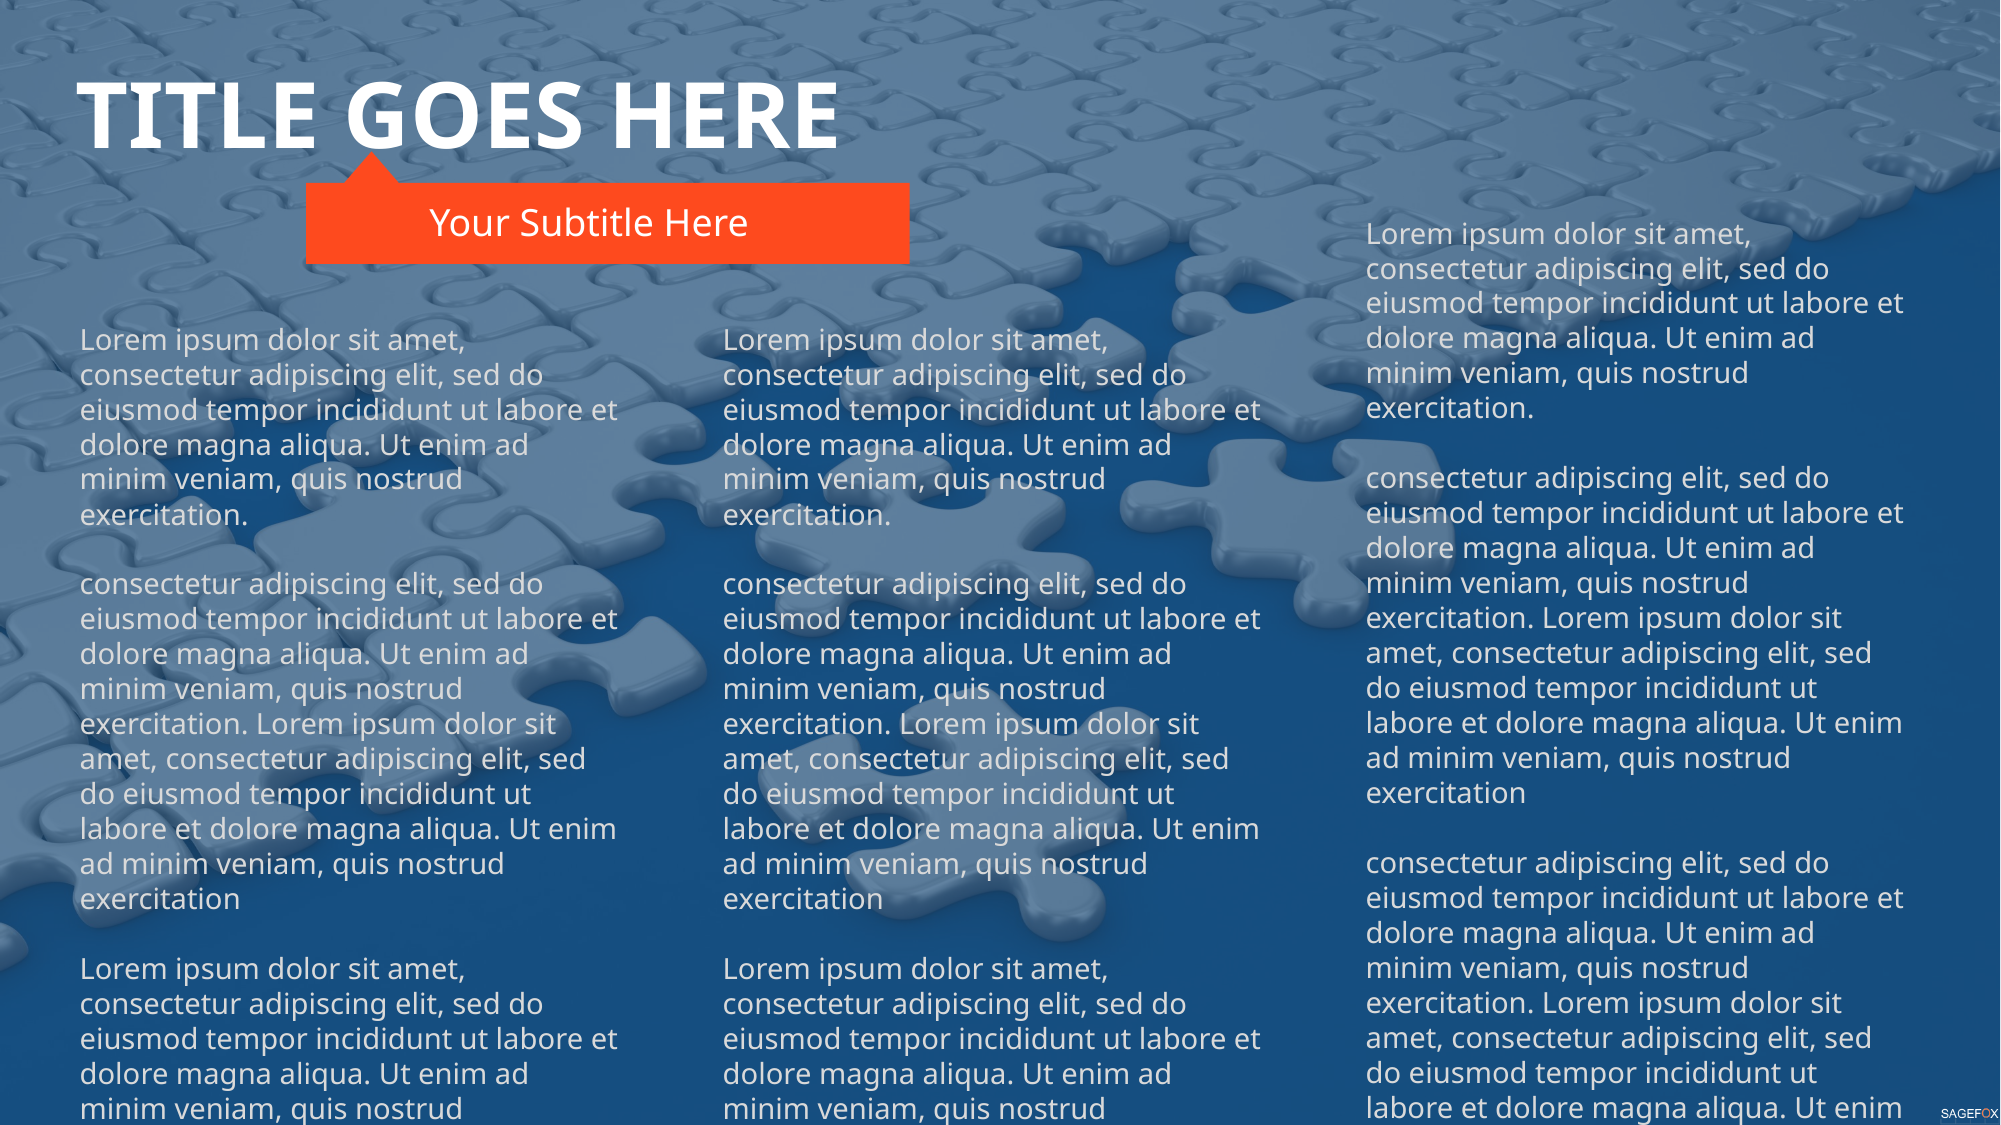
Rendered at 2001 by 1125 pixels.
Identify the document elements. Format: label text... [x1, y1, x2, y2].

text_box Lorem ipsum dolor sit amet, consectetur adipiscing elit, sed do eiusmod tempor incididunt ut labore et dolore magna aliqua. Ut enim ad minim veniam, quis nostrud exercitation. consectetur adipiscing elit, sed do eiusmod tempor incididunt ut labore et dolore magna aliqua. Ut enim ad minim veniam, quis nostrud exercitation. Lorem ipsum dolor sit amet, consectetur adipiscing elit, sed do eiusmod tempor incididunt ut labore et dolore magna aliqua. Ut enim ad minim veniam, quis nostrud exercitation consectetur adipiscing elit, sed do eiusmod tempor incididunt ut labore et dolore magna aliqua. Ut enim ad minim veniam, quis nostrud exercitation. Lorem ipsum dolor sit amet, consectetur adipiscing elit, sed do eiusmod tempor incididunt ut labore et dolore magna aliqua. Ut enim ad minim veniam, quis nostrud exercitation [1350, 207, 1921, 1125]
text_box TITLE GOES HERE [60, 49, 965, 175]
picture [1940, 0, 2001, 1125]
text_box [306, 151, 910, 264]
text_box Lorem ipsum dolor sit amet, consectetur adipiscing elit, sed do eiusmod tempor incididunt ut labore et dolore magna aliqua. Ut enim ad minim veniam, quis nostrud exercitation. consectetur adipiscing elit, sed do eiusmod tempor incididunt ut labore et dolore magna aliqua. Ut enim ad minim veniam, quis nostrud exercitation. Lorem ipsum dolor sit amet, consectetur adipiscing elit, sed do eiusmod tempor incididunt ut labore et dolore magna aliqua. Ut enim ad minim veniam, quis nostrud exercitation Lorem ipsum dolor sit amet, consectetur adipiscing elit, sed do eiusmod tempor incididunt ut labore et dolore magna aliqua. Ut enim ad minim veniam, quis nostrud exercitation. [64, 313, 635, 1125]
text_box Lorem ipsum dolor sit amet, consectetur adipiscing elit, sed do eiusmod tempor incididunt ut labore et dolore magna aliqua. Ut enim ad minim veniam, quis nostrud exercitation. consectetur adipiscing elit, sed do eiusmod tempor incididunt ut labore et dolore magna aliqua. Ut enim ad minim veniam, quis nostrud exercitation. Lorem ipsum dolor sit amet, consectetur adipiscing elit, sed do eiusmod tempor incididunt ut labore et dolore magna aliqua. Ut enim ad minim veniam, quis nostrud exercitation Lorem ipsum dolor sit amet, consectetur adipiscing elit, sed do eiusmod tempor incididunt ut labore et dolore magna aliqua. Ut enim ad minim veniam, quis nostrud exercitation [707, 313, 1278, 1125]
